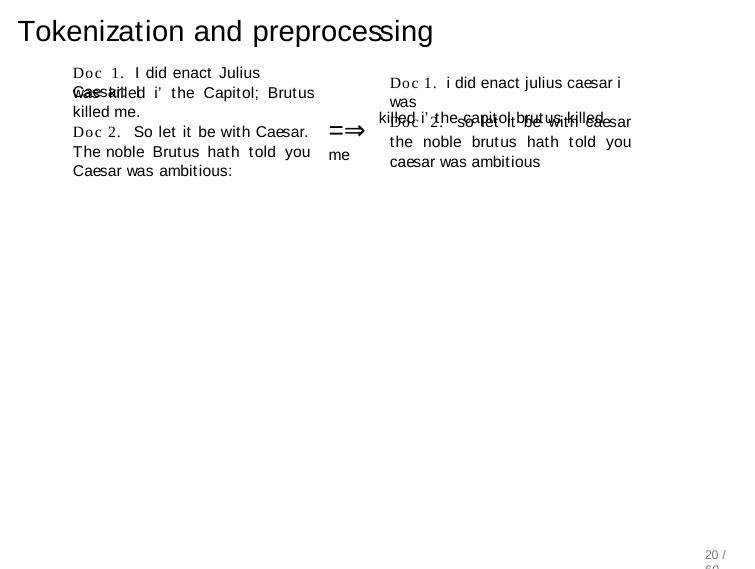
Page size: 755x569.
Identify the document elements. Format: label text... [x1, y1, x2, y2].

slide_number 20 / 60 [701, 547, 745, 565]
text_box [0, 0, 755, 58]
text_box Doc 1. I did enact Julius Caesar: I [70, 62, 317, 81]
text_box Doc 1. i did enact julius caesar i was [387, 72, 634, 95]
text_box Doc 2. so let it be with caesar the noble brutus hath told you caesar was ambitious [387, 111, 634, 174]
text_box =⇒ killed i’ the capitol brutus killed me [326, 77, 628, 138]
text_box was killed i’ the Capitol; Brutus killed me. Doc 2. So let it be with Caesar. The noble Brutus hath told you Caesar was ambitious: [70, 81, 317, 184]
title Tokenization and preprocessing [15, 12, 741, 52]
